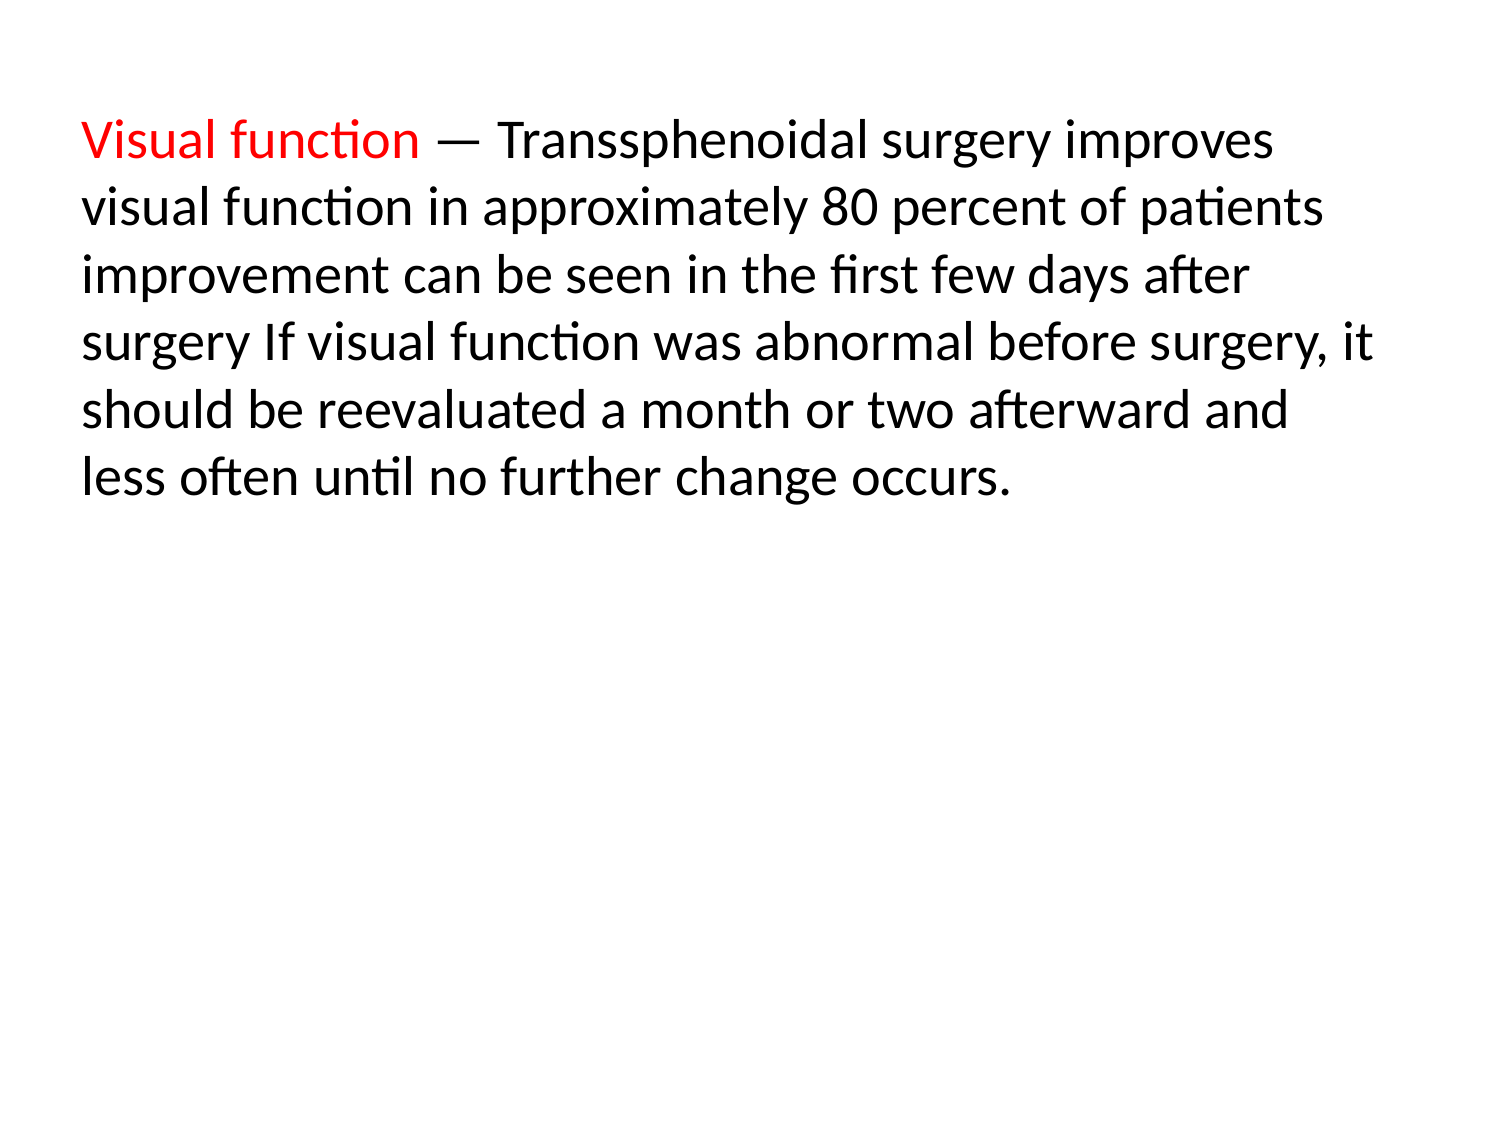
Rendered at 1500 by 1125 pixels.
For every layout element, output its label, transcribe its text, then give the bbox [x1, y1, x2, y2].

text_box Visual function — Transsphenoidal surgery improves visual function in approximately 80 percent of patients improvement can be seen in the first few days after surgery If visual function was abnormal before surgery, it should be reevaluated a month or two afterward and less often until no further change occurs. [66, 94, 1400, 515]
